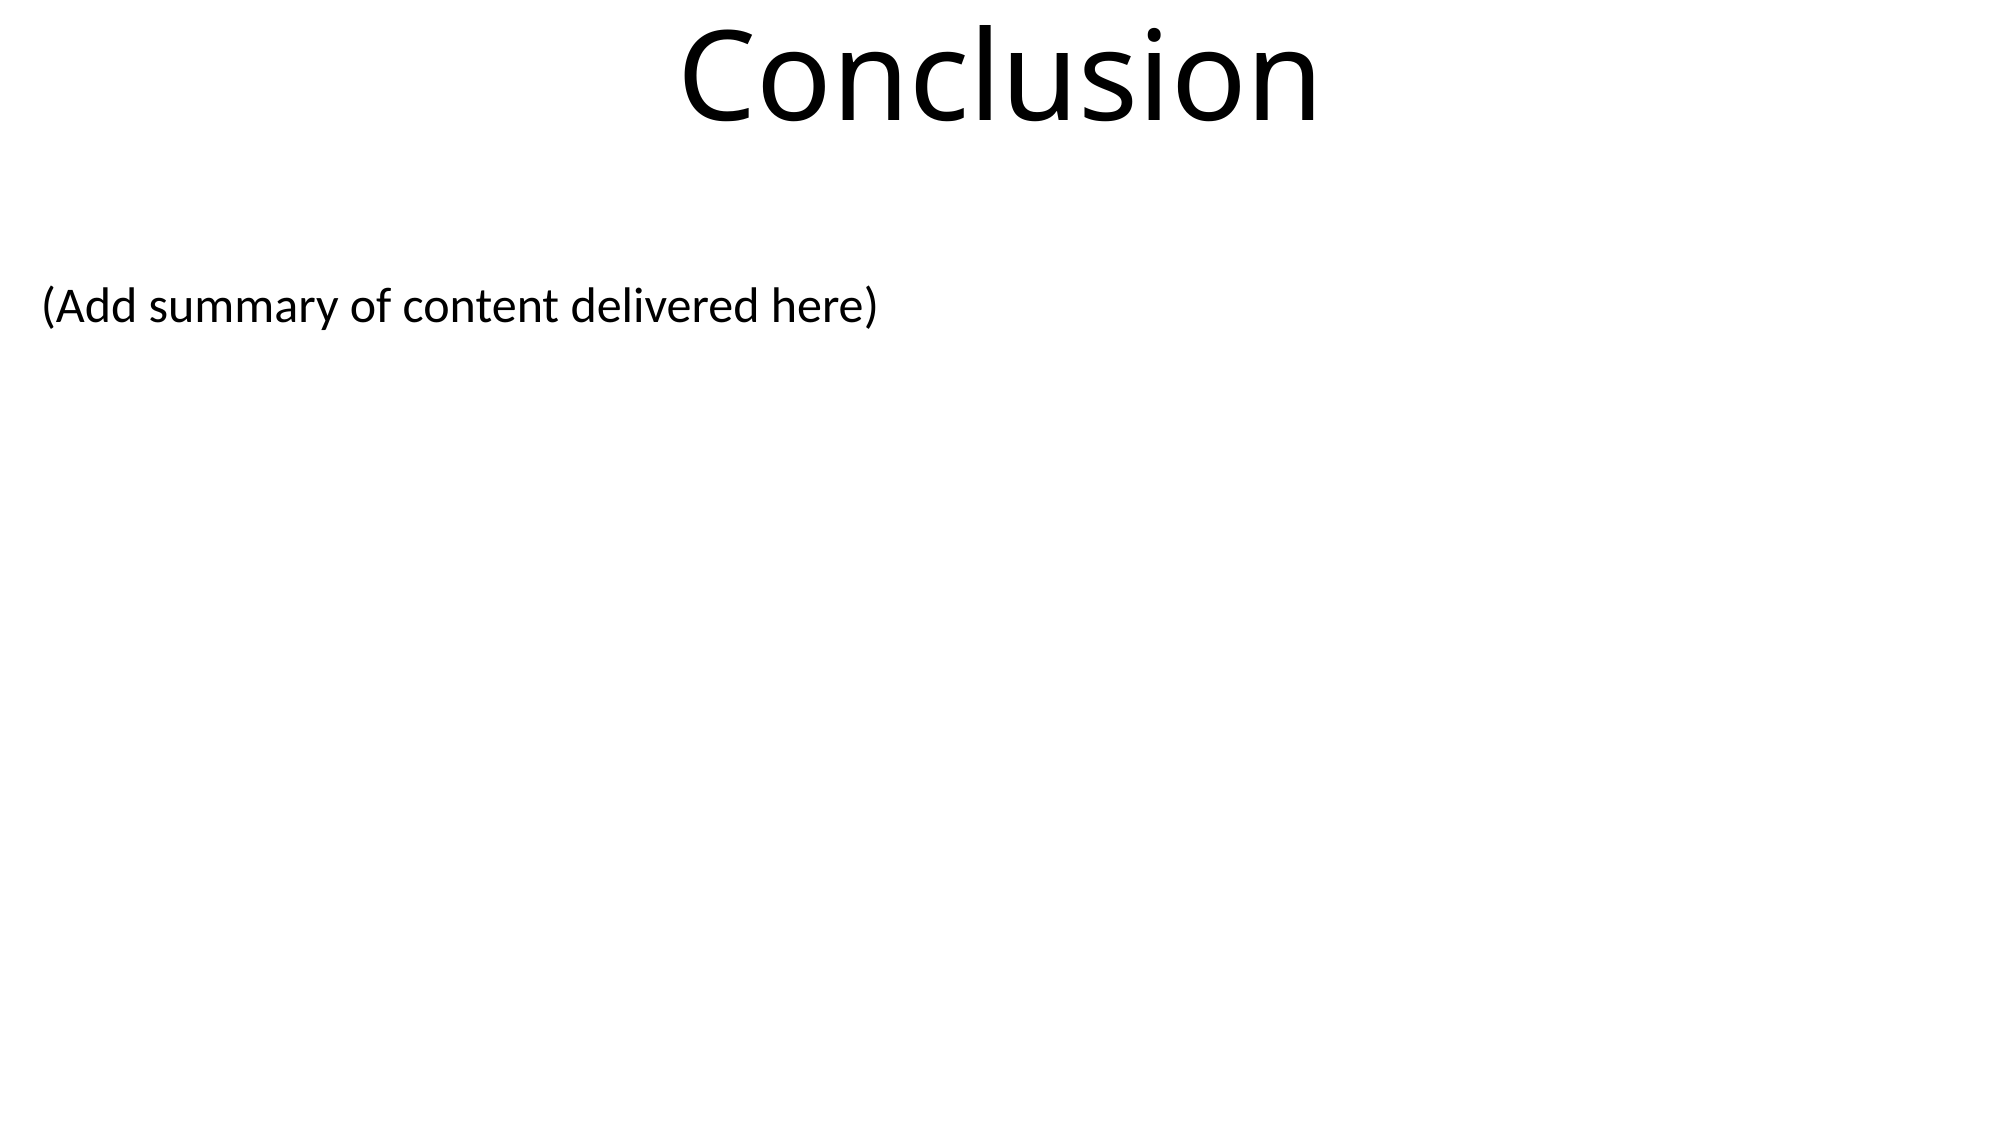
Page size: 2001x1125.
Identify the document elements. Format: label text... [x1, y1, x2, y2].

title Conclusion [79, 0, 1955, 155]
subtitle (Add summary of content delivered here) [25, 271, 1885, 1011]
